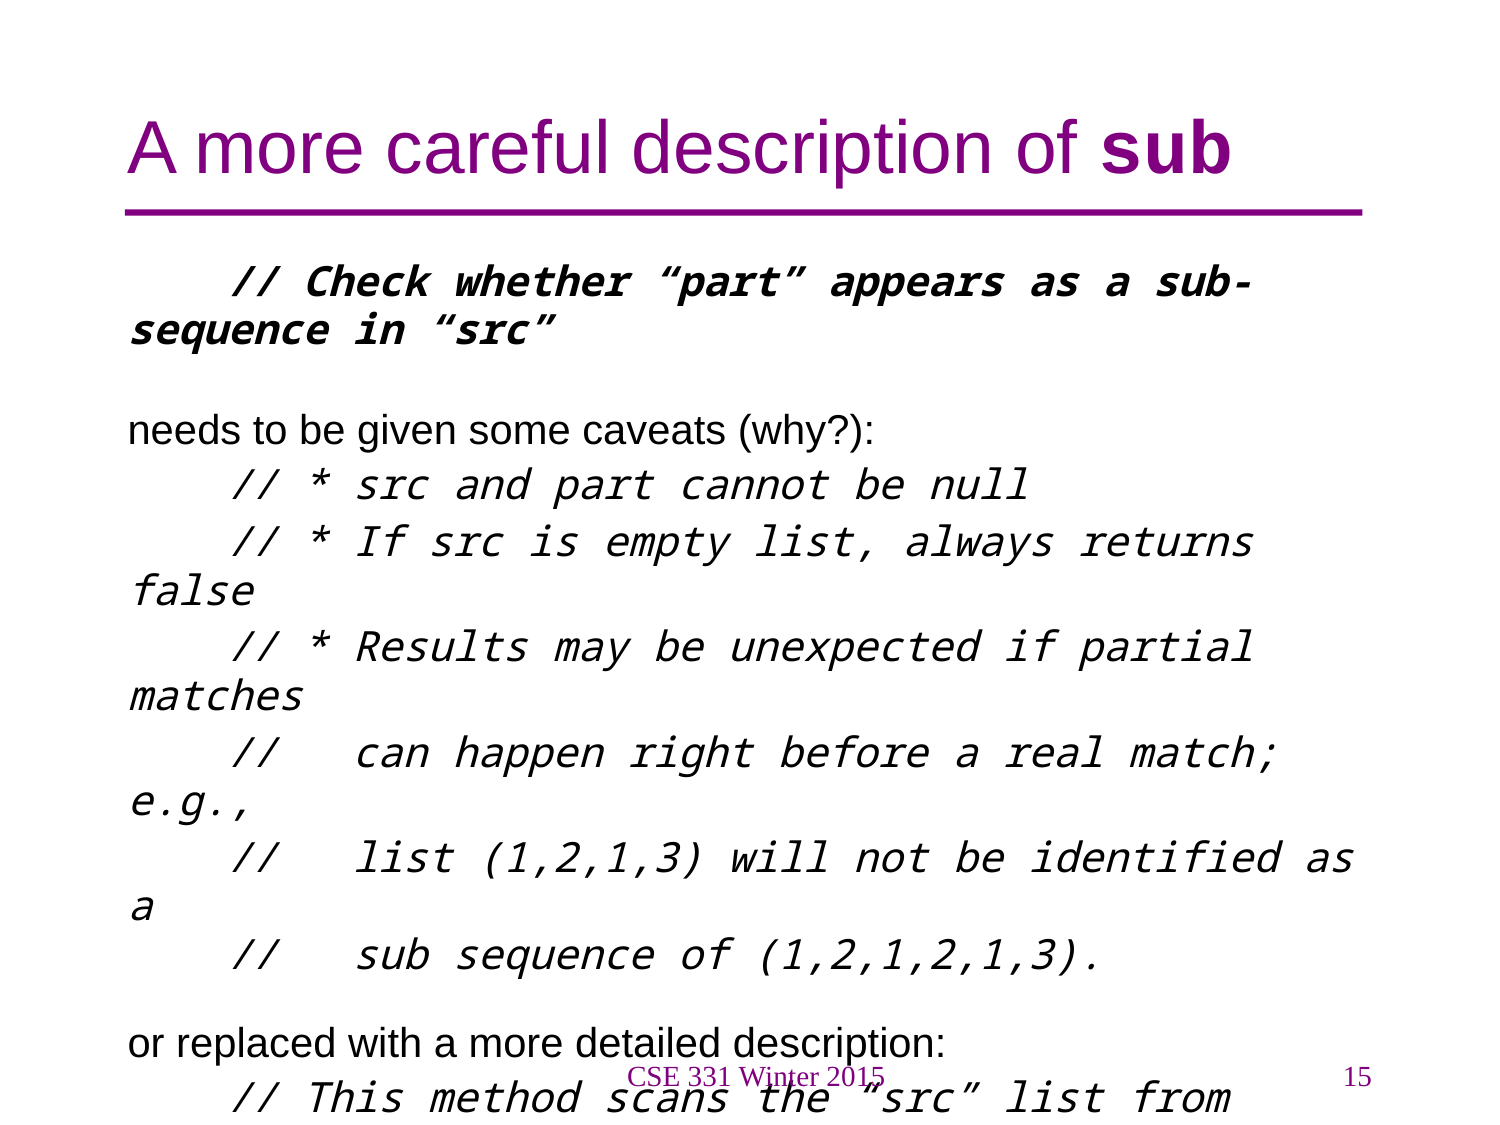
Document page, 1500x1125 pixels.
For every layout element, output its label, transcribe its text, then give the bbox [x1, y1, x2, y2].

title A more careful description of sub [112, 50, 1388, 238]
footer CSE 331 Winter 2015 [474, 1049, 1038, 1125]
list // Check whether “part” appears as a sub-sequence in “src” needs to be given some caveats (why?): // * src and part cannot be null // * If src is empty list, always returns false // * Results may be unexpected if partial matches // can happen right before a real match; e.g., // list (1,2,1,3) will not be identified as a // sub sequence of (1,2,1,2,1,3). or replaced with a more detailed description: // This method scans the “src” list from beginning // to end, building up a match for “part”, and // resetting that match every time that... [112, 249, 1388, 988]
slide_number 15 [1074, 1049, 1388, 1125]
